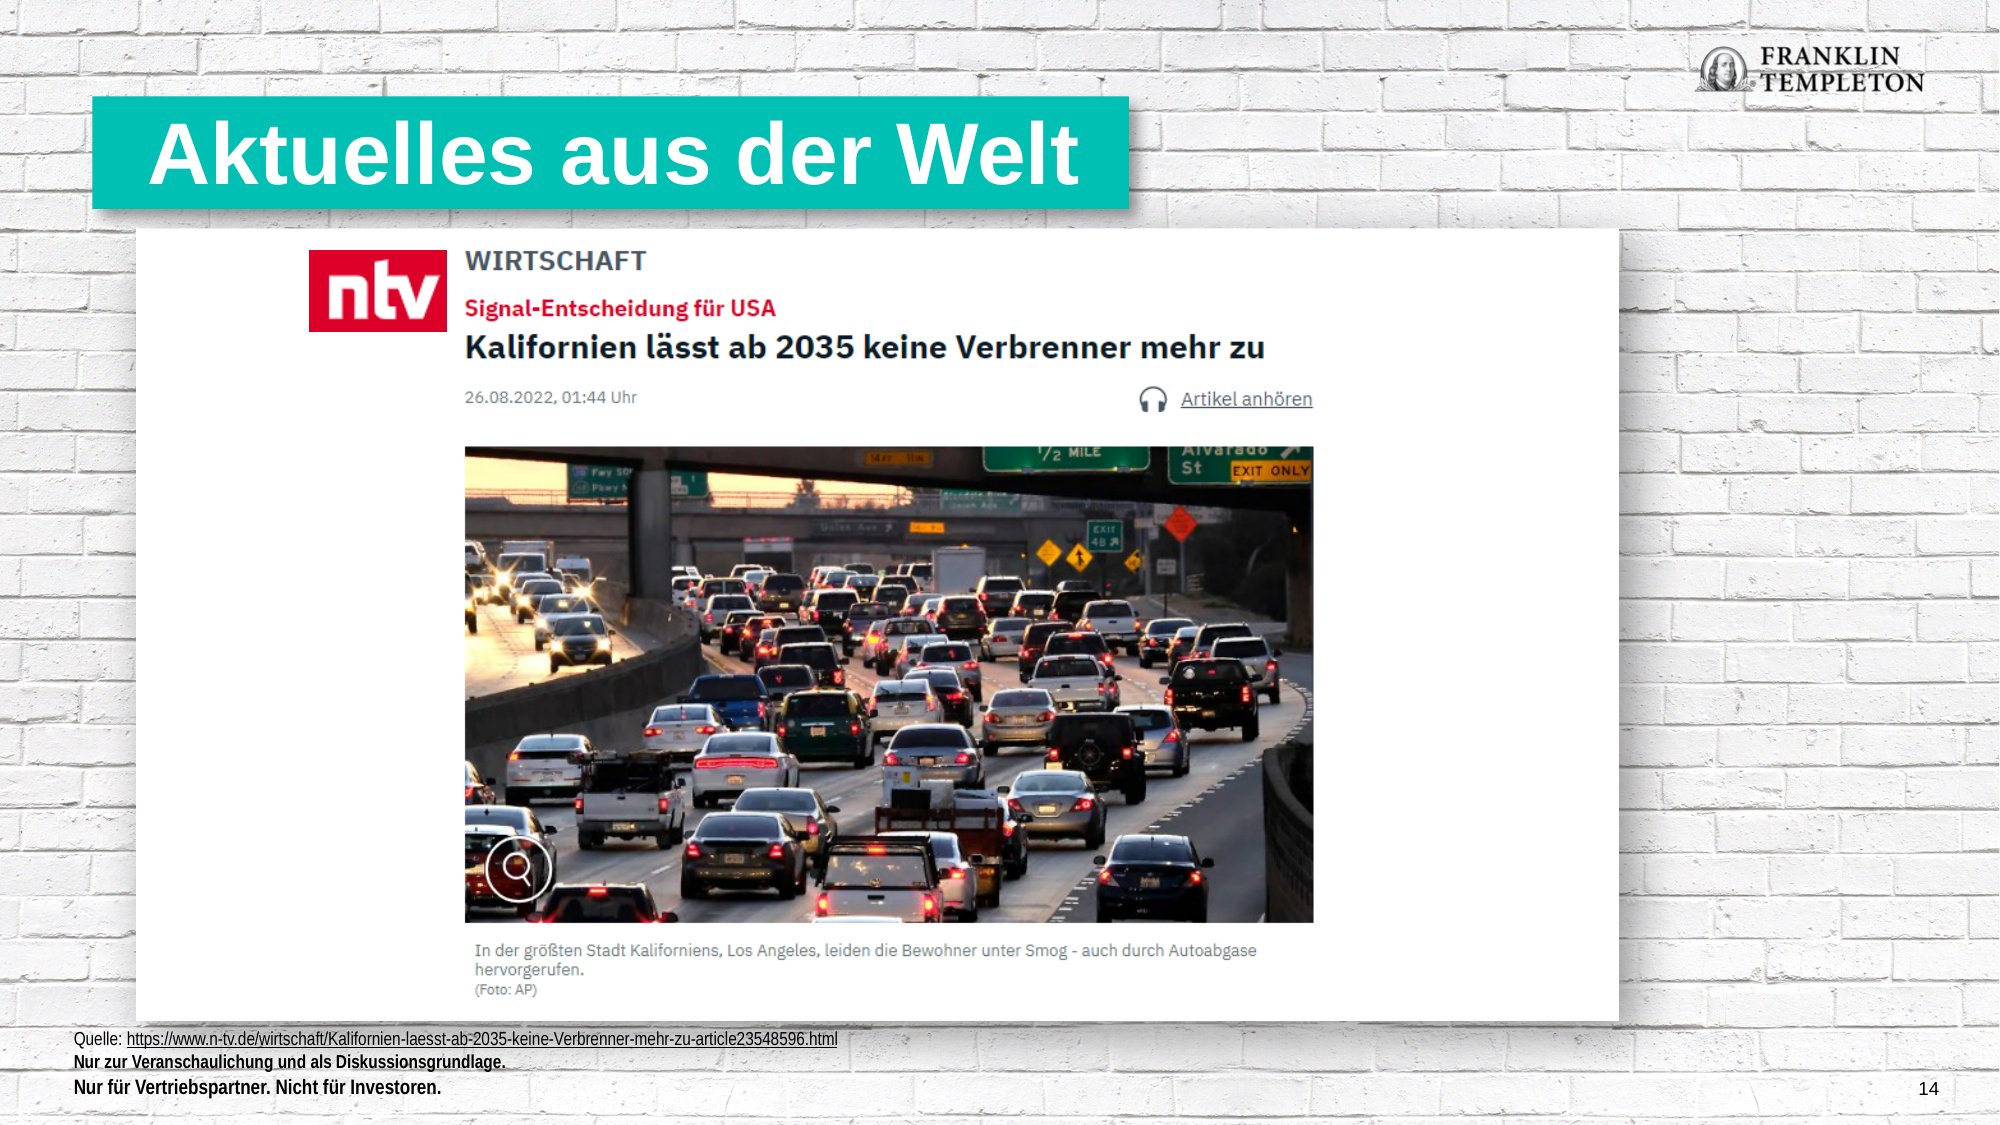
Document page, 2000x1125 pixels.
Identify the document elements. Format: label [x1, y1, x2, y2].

picture [0, 0, 2000, 1125]
text_box [92, 88, 1132, 210]
